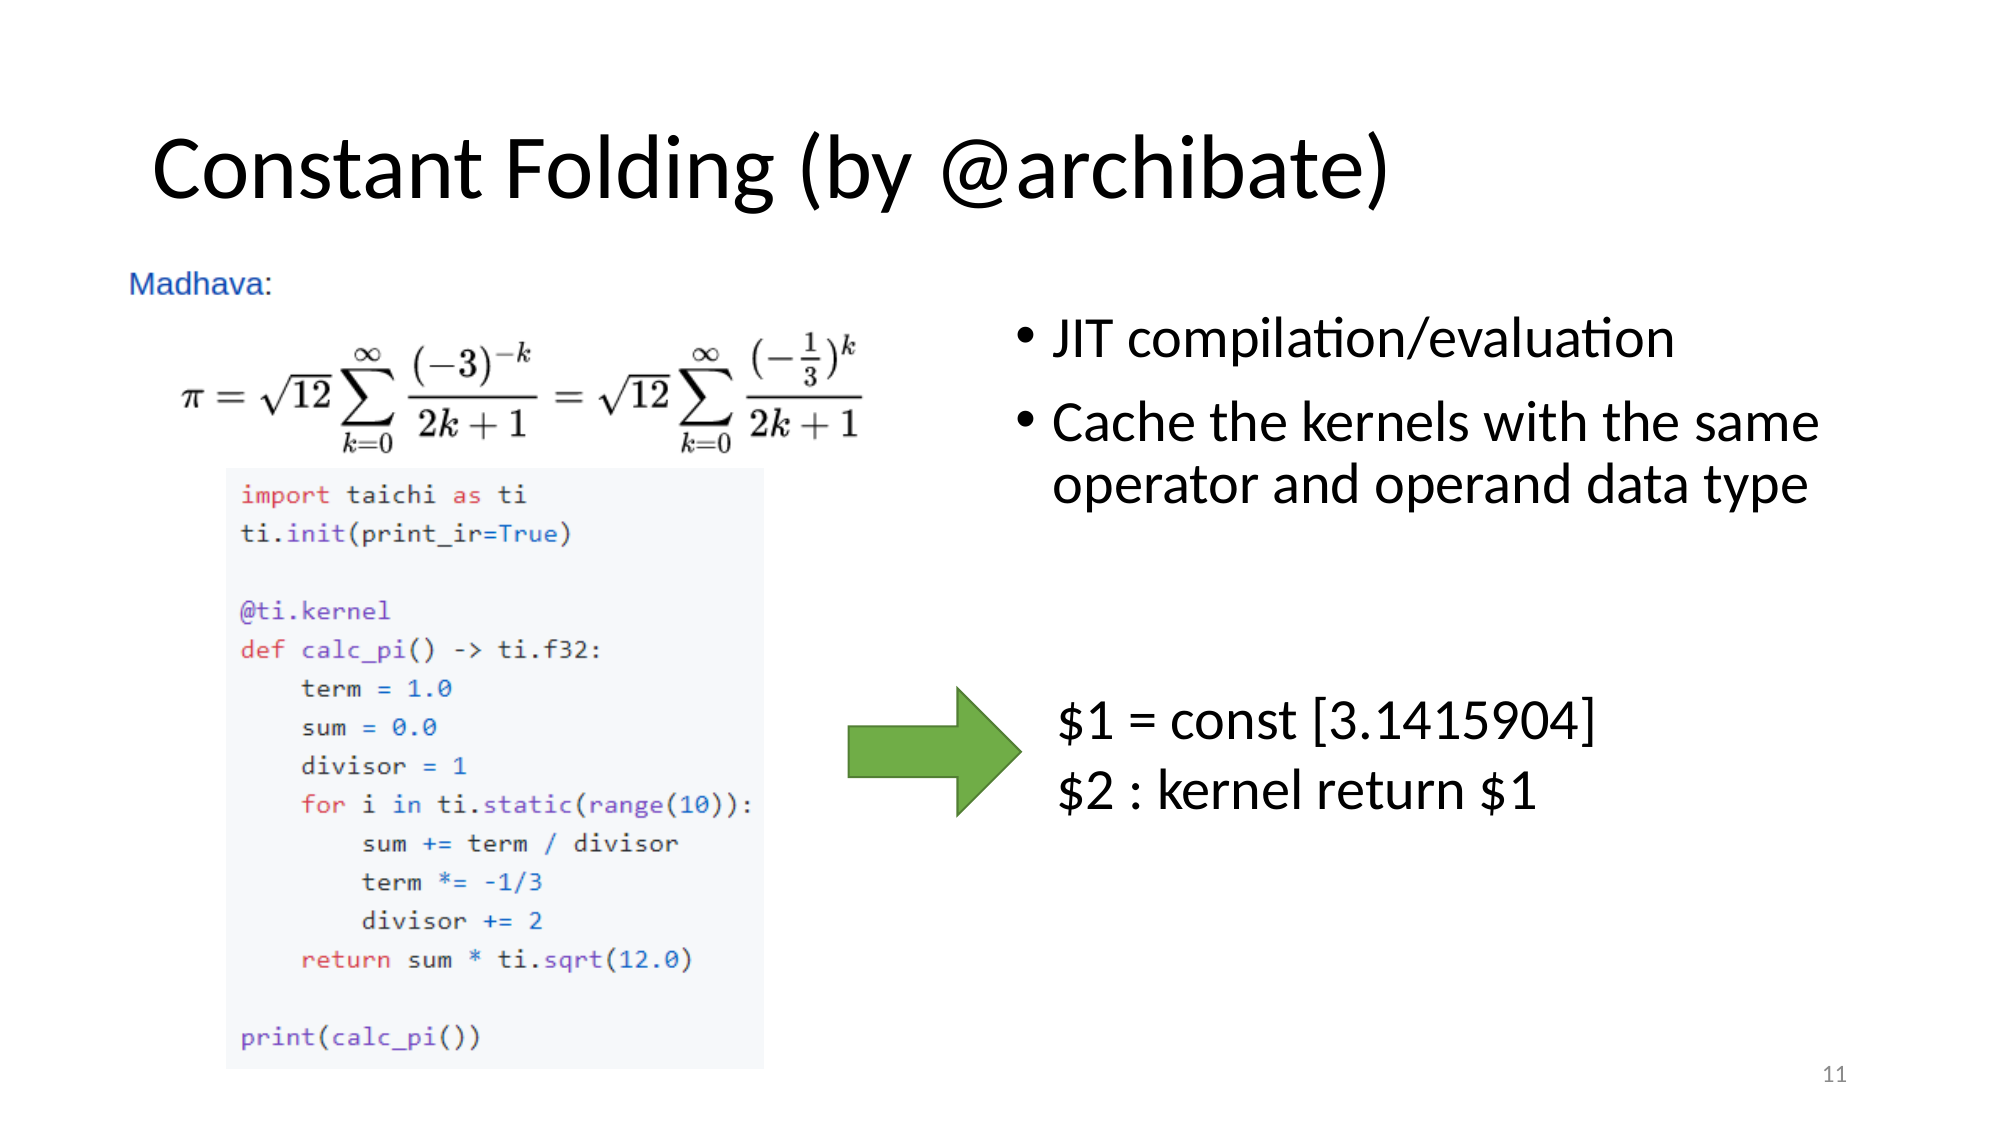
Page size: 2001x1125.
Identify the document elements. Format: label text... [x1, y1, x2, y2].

text_box $1 = const [3.1415904] $2 : kernel return $1 [1041, 673, 1681, 829]
list JIT compilation/evaluation Cache the kernels with the same operator and operand data type [1000, 299, 1863, 1014]
title Constant Folding (by @archibate) [137, 59, 1863, 278]
picture [120, 248, 870, 1069]
slide_number 11 [1412, 1042, 1863, 1103]
text_box [847, 685, 1023, 818]
